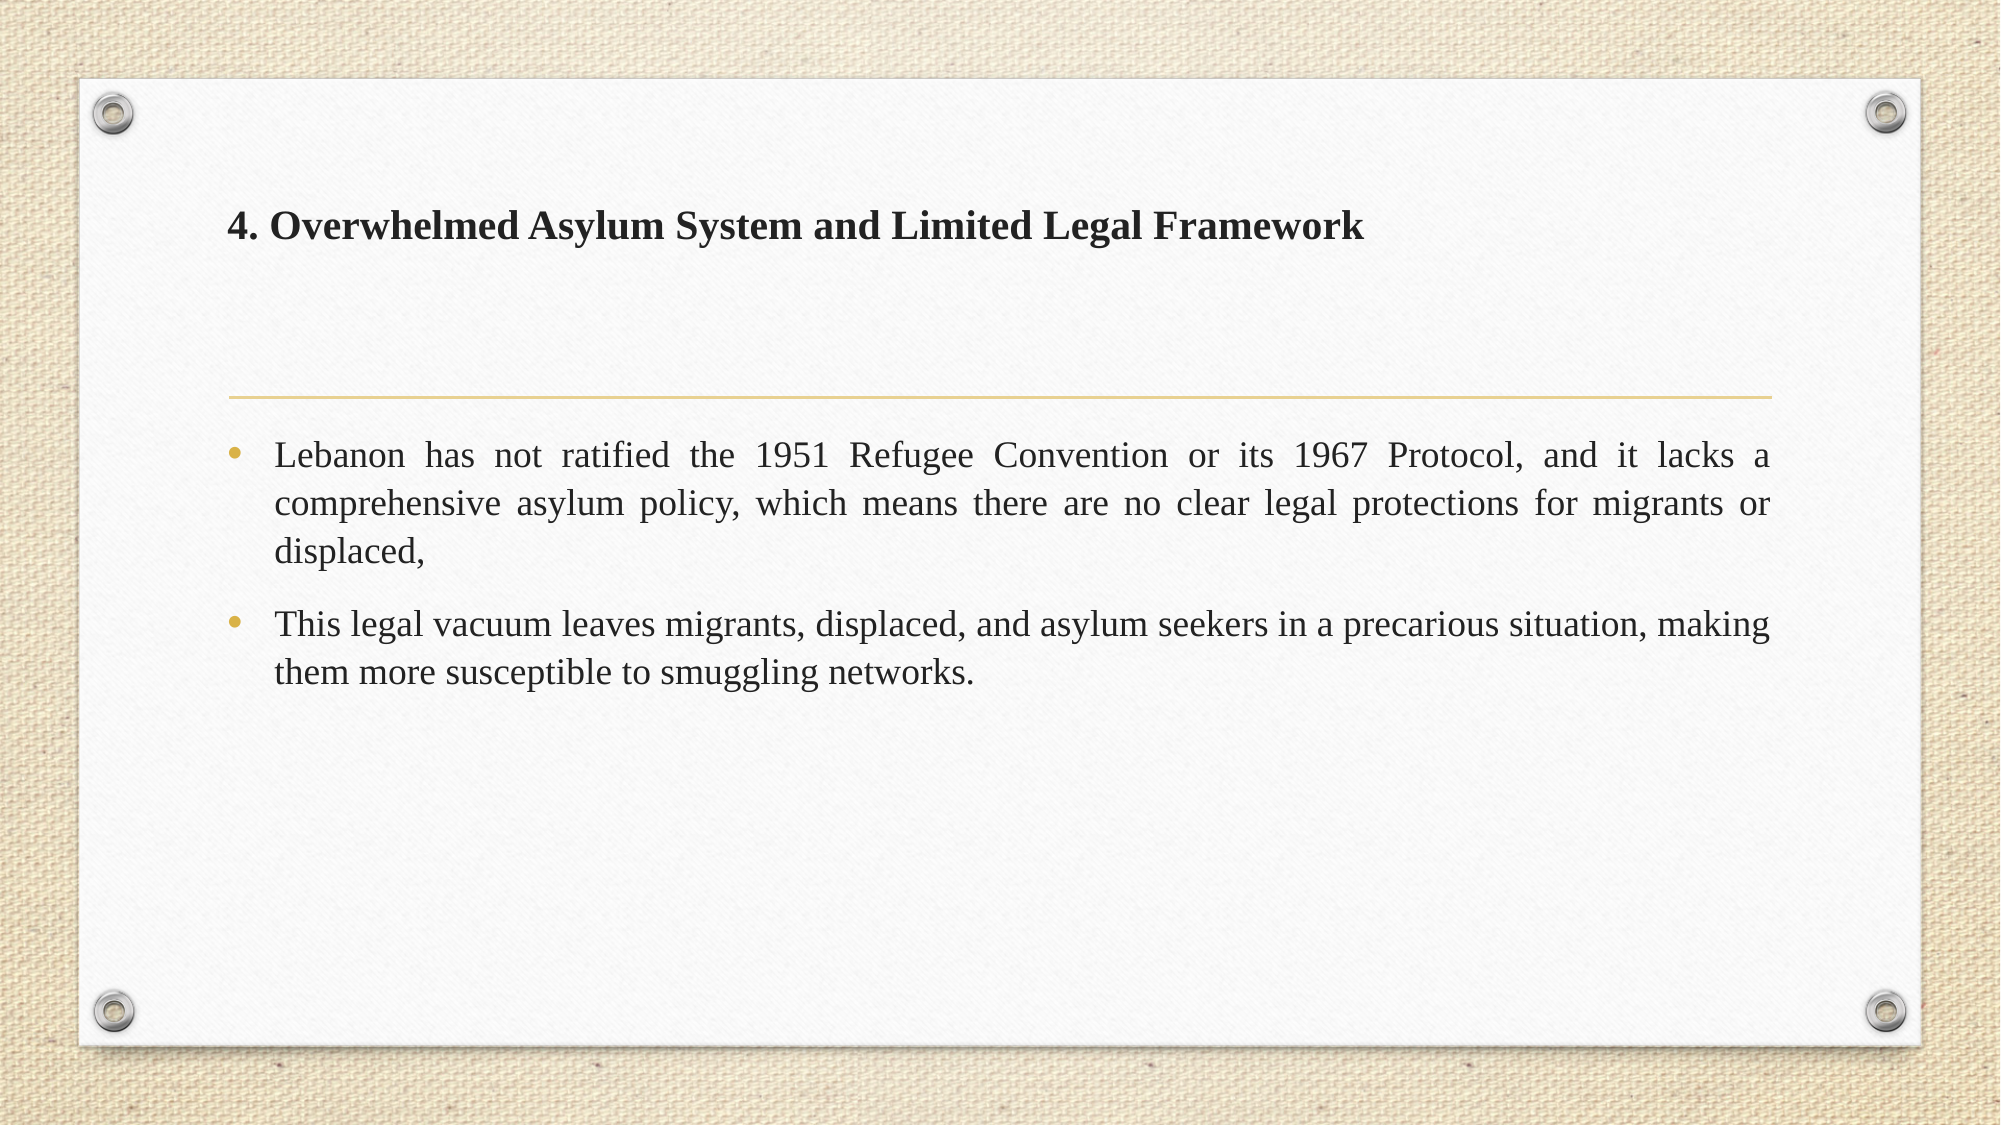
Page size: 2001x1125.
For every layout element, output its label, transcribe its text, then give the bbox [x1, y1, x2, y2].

picture [0, 0, 2001, 1125]
title 4. Overwhelmed Asylum System and Limited Legal Framework [212, 161, 1788, 375]
list Lebanon has not ratified the 1951 Refugee Convention or its 1967 Protocol, and it lacks a comprehensive asylum policy, which means there are no clear legal protections for migrants or displaced, This legal vacuum leaves migrants, displaced, and asylum seekers in a precarious situation, making them more susceptible to smuggling networks. [212, 419, 1788, 964]
